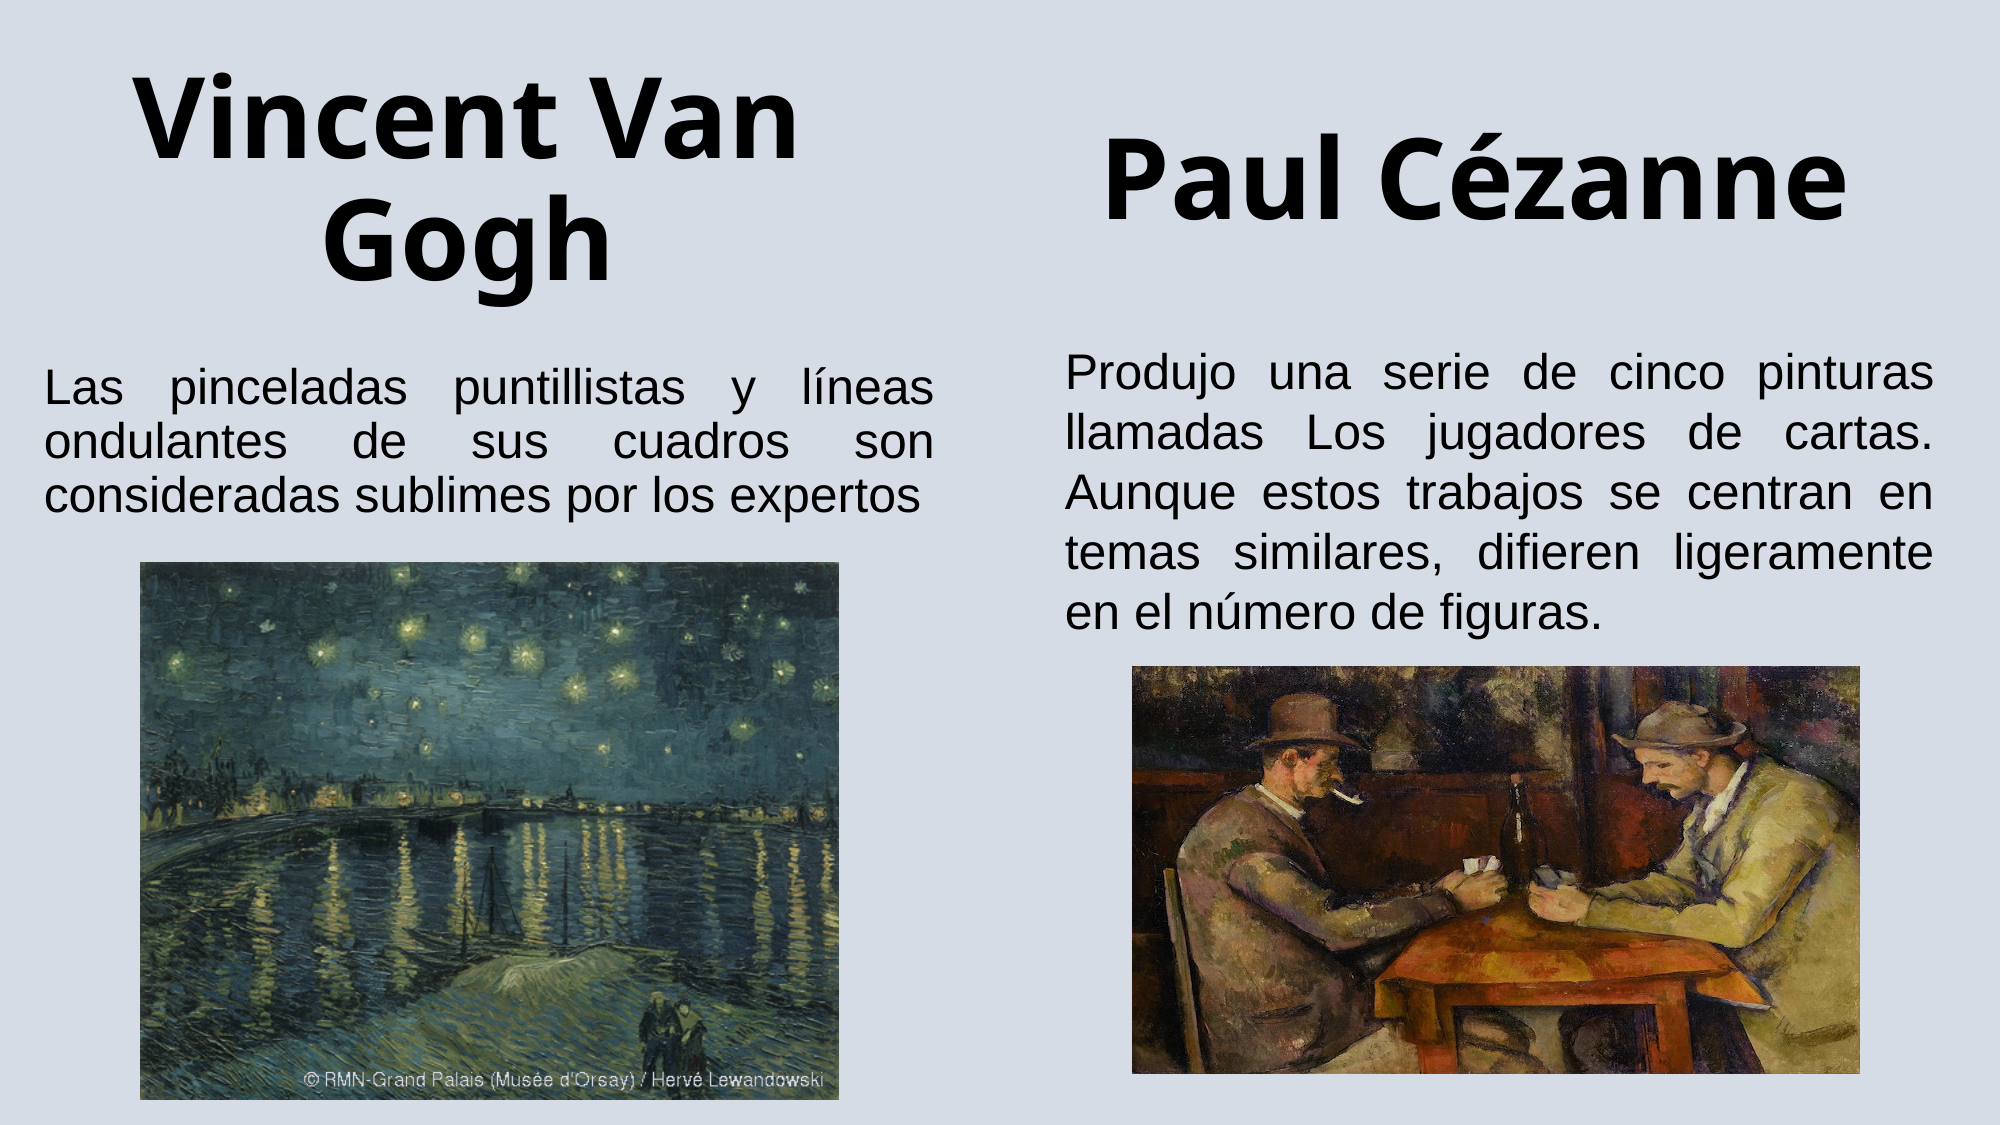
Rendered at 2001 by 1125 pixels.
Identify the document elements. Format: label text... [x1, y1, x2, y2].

picture [1132, 666, 1860, 1074]
text_box Paul Cézanne [1058, 51, 1893, 316]
text_box Produjo una serie de cinco pinturas llamadas Los jugadores de cartas. Aunque estos trabajos se centran en temas similares, difieren ligeramente en el número de figuras. [1050, 332, 1950, 647]
picture [140, 562, 839, 1100]
title Vincent Van Gogh [50, 51, 885, 316]
list Las pinceladas puntillistas y líneas ondulantes de sus cuadros son consideradas sublimes por los expertos [28, 353, 950, 563]
